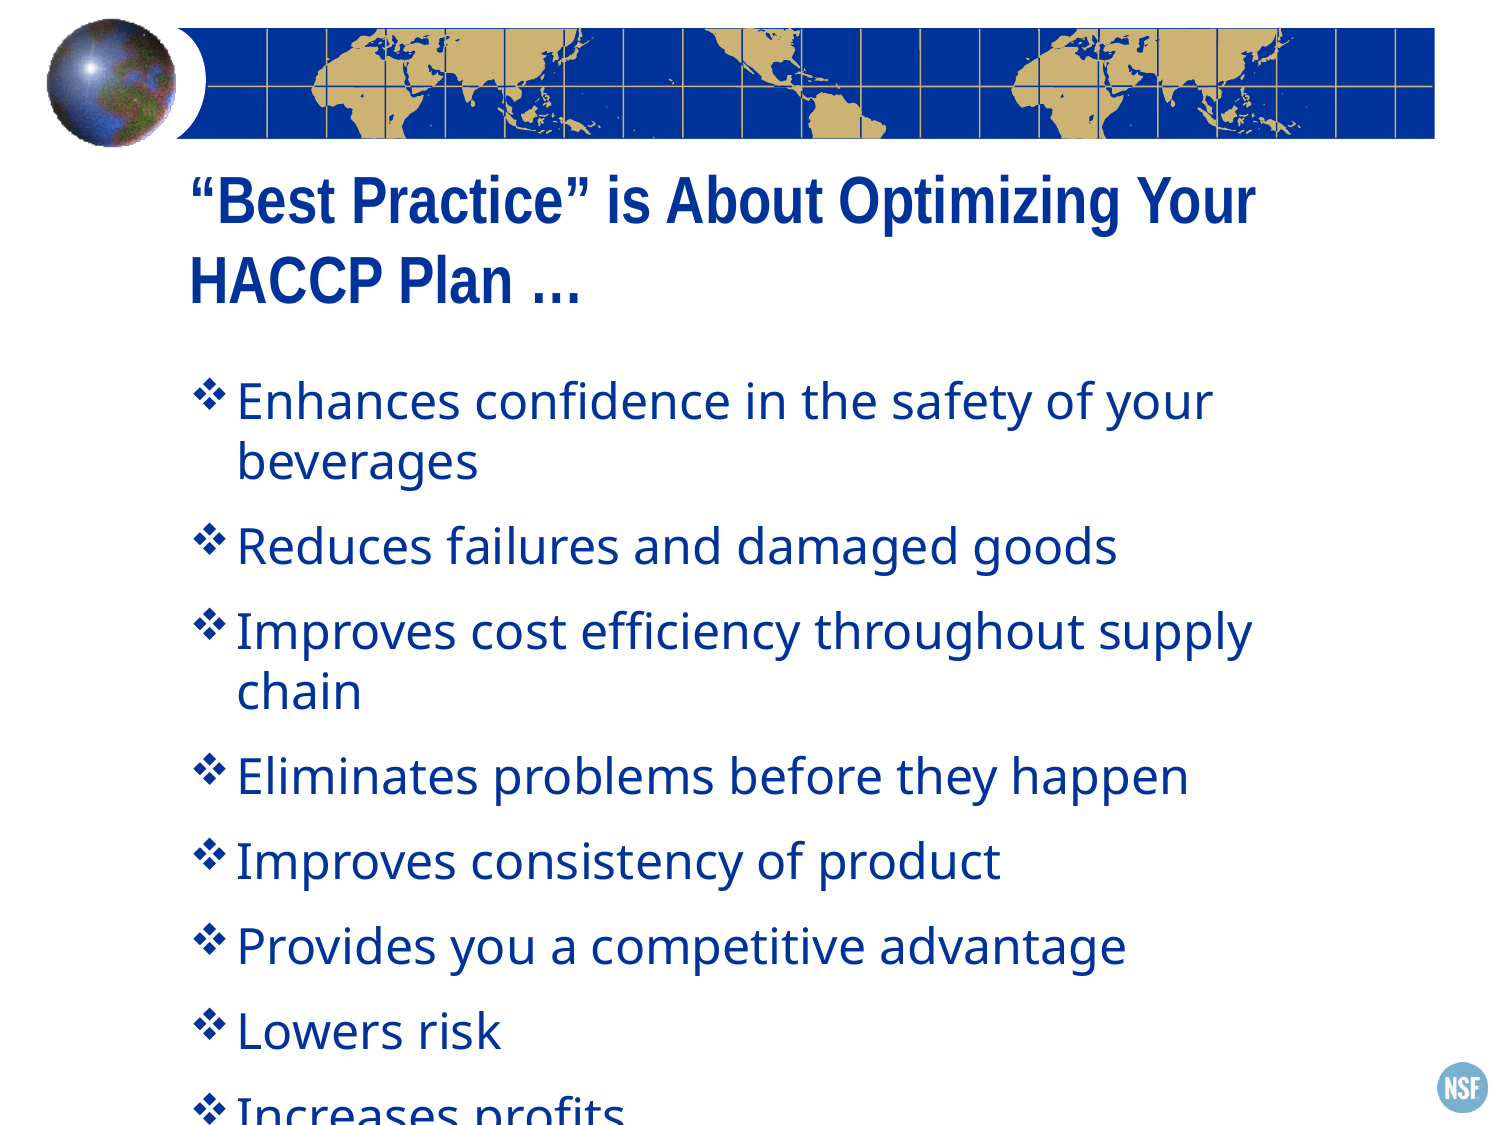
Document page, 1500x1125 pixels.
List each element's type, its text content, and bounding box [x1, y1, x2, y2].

text_box Enhances confidence in the safety of your beverages Reduces failures and damaged goods Improves cost efficiency throughout supply chain Eliminates problems before they happen Improves consistency of product Provides you a competitive advantage Lowers risk Increases profits [174, 362, 1388, 1063]
picture [42, 14, 190, 151]
text_box “Best Practice” is About Optimizing Your HACCP Plan … [174, 149, 1450, 325]
